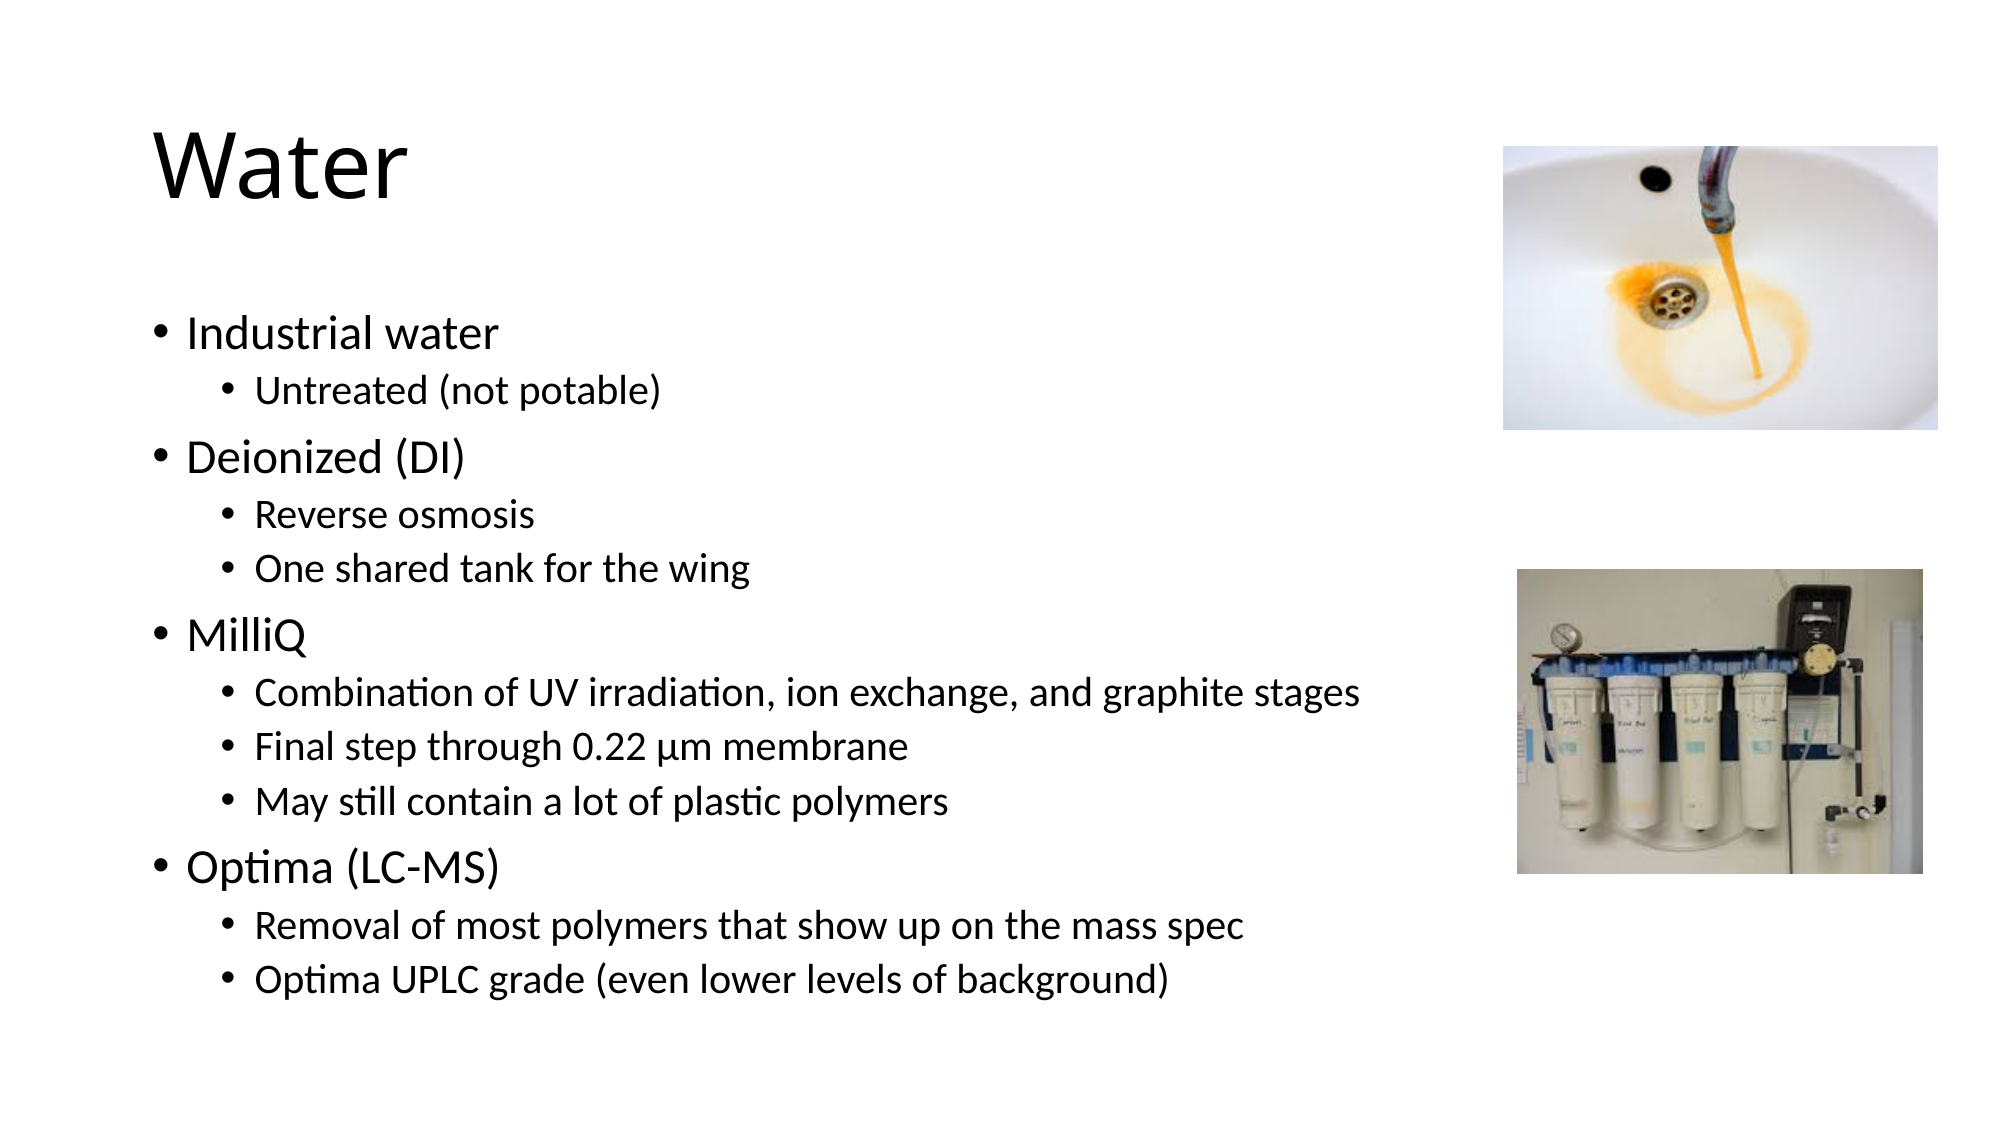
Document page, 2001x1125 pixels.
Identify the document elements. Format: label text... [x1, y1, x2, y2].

title Water [137, 59, 1863, 278]
picture [1517, 569, 1923, 874]
picture [1503, 146, 1938, 430]
list Industrial water Untreated (not potable) Deionized (DI) Reverse osmosis One shared tank for the wing MilliQ Combination of UV irradiation, ion exchange, and graphite stages Final step through 0.22 μm membrane May still contain a lot of plastic polymers Optima (LC-MS) Removal of most polymers that show up on the mass spec Optima UPLC grade (even lower levels of background) [137, 299, 1863, 1014]
